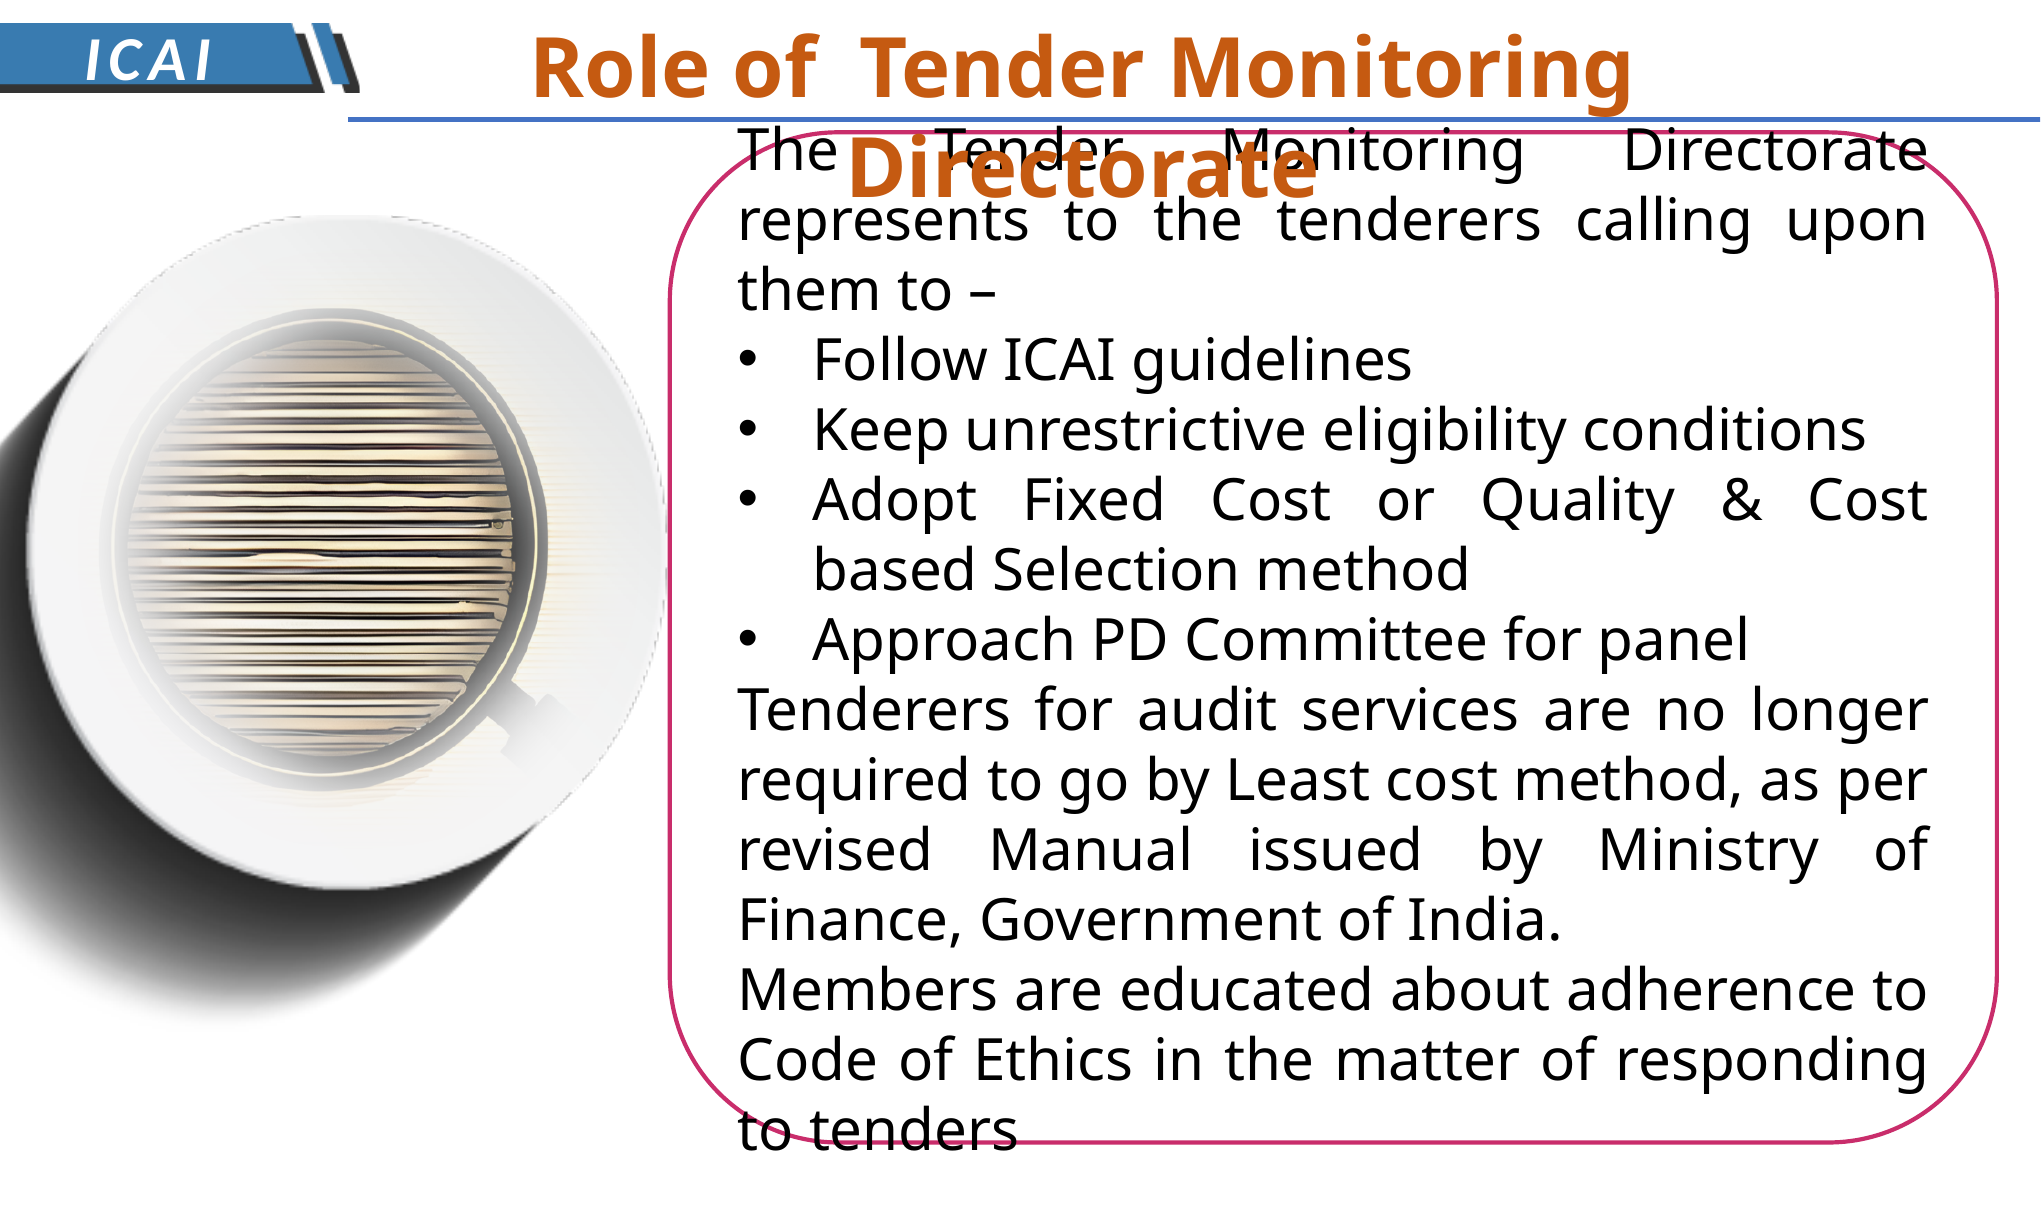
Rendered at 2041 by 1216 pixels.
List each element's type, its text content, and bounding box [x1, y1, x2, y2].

text_box Role of Tender Monitoring Directorate [359, 120, 1807, 222]
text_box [0, 10, 2041, 120]
text_box The Tender Monitoring Directorate represents to the tenderers calling upon them to – Follow ICAI guidelines Keep unrestrictive eligibility conditions Adopt Fixed Cost or Quality & Cost based Selection method Approach PD Committee for panel Tenderers for audit services are no longer required to go by Least cost method, as per revised Manual issued by Ministry of Finance, Government of India. Members are educated about adherence to Code of Ethics in the matter of responding to tenders [670, 131, 1998, 1144]
picture [0, 215, 670, 1040]
